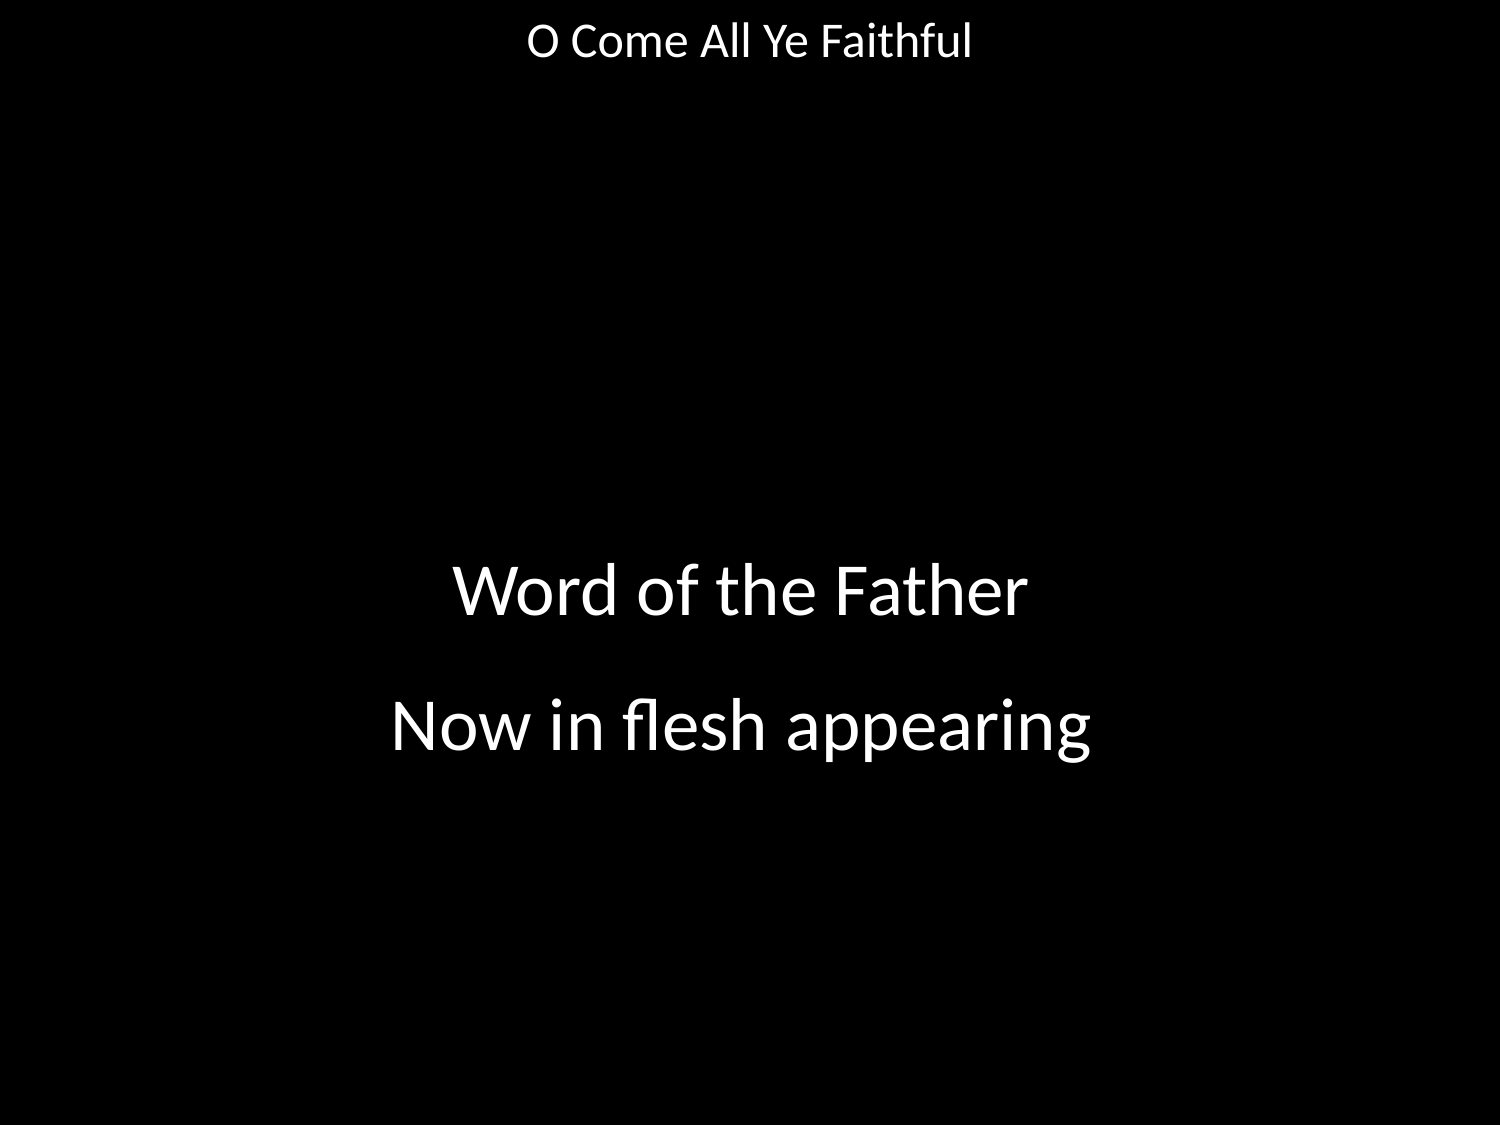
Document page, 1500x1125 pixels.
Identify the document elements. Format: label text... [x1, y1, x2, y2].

list O Come All Ye Faithful [0, 0, 1500, 75]
list Word of the Father Now in flesh appearing [0, 149, 1500, 1110]
